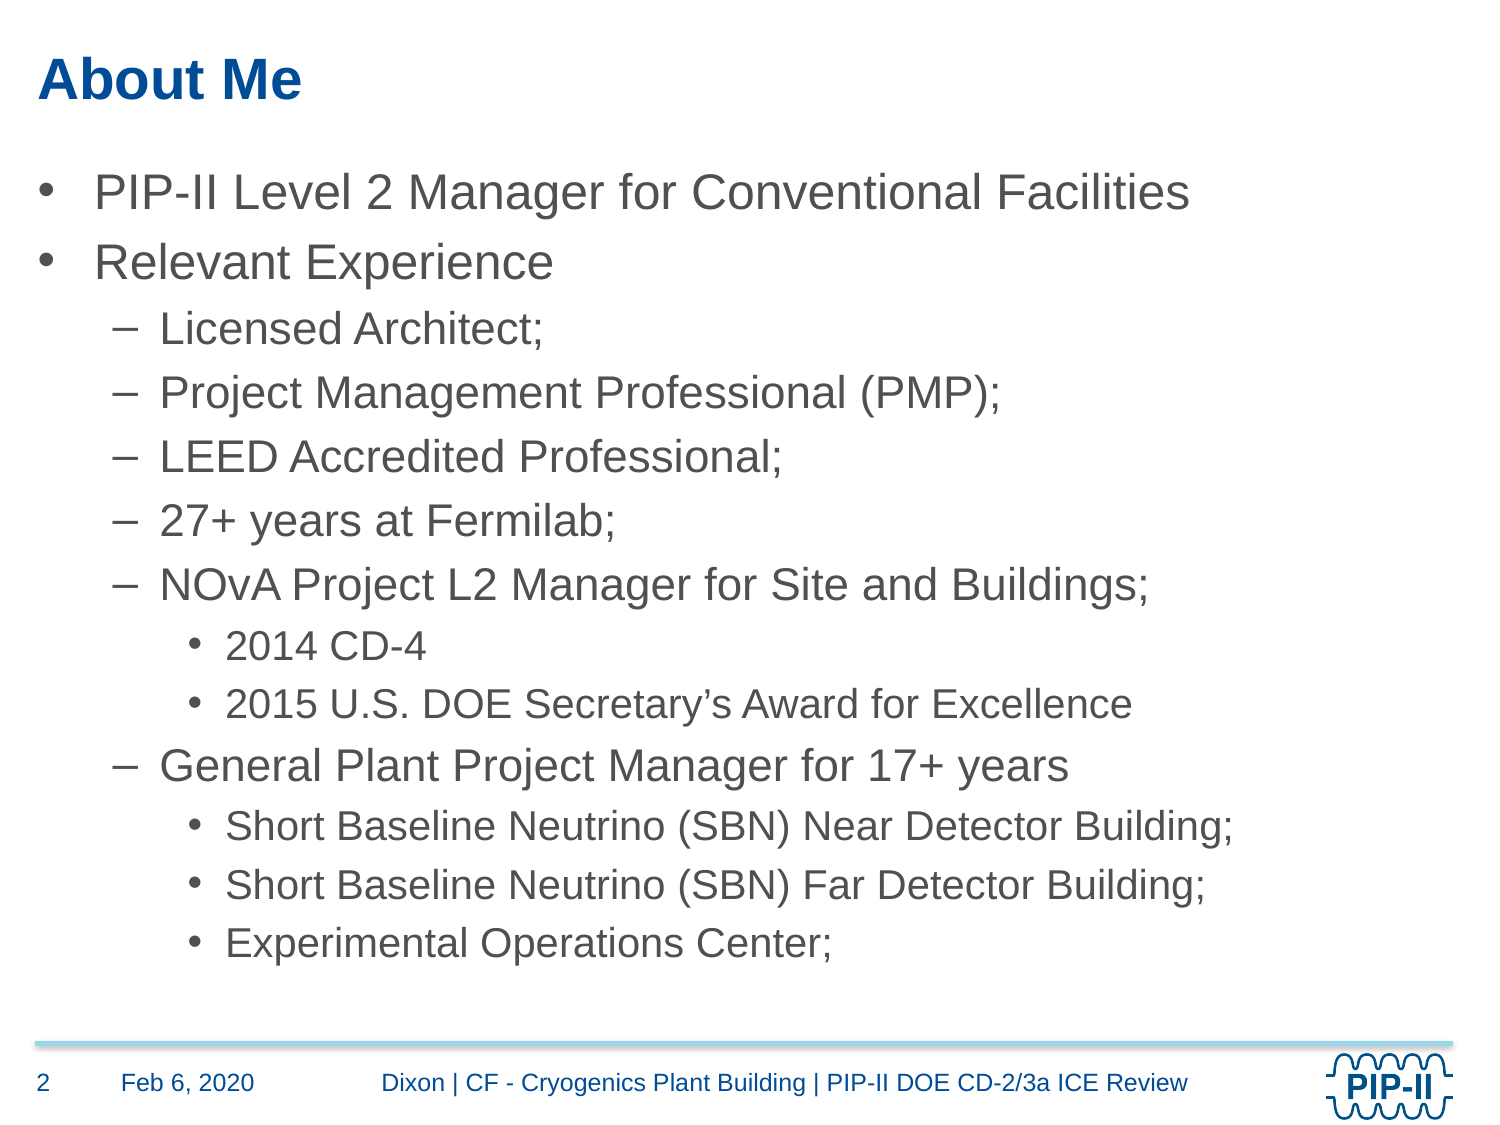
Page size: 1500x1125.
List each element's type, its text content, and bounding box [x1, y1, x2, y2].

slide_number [120, 1066, 276, 1107]
footer Dixon | CF - Cryogenics Plant Building | PIP-II DOE CD-2/3a ICE Review [293, 1066, 1279, 1107]
title About Me [37, 41, 1463, 112]
list PIP-II Level 2 Manager for Conventional Facilities Relevant Experience Licensed Architect; Project Management Professional (PMP); LEED Accredited Professional; 27+ years at Fermilab; NOvA Project L2 Manager for Site and Buildings; 2014 CD-4 2015 U.S. DOE Secretary’s Award for Excellence General Plant Project Manager for 17+ years Short Baseline Neutrino (SBN) Near Detector Building; Short Baseline Neutrino (SBN) Far Detector Building; Experimental Operations Center; [37, 159, 1461, 990]
slide_number 2 [36, 1066, 105, 1106]
picture [1326, 1053, 1453, 1120]
